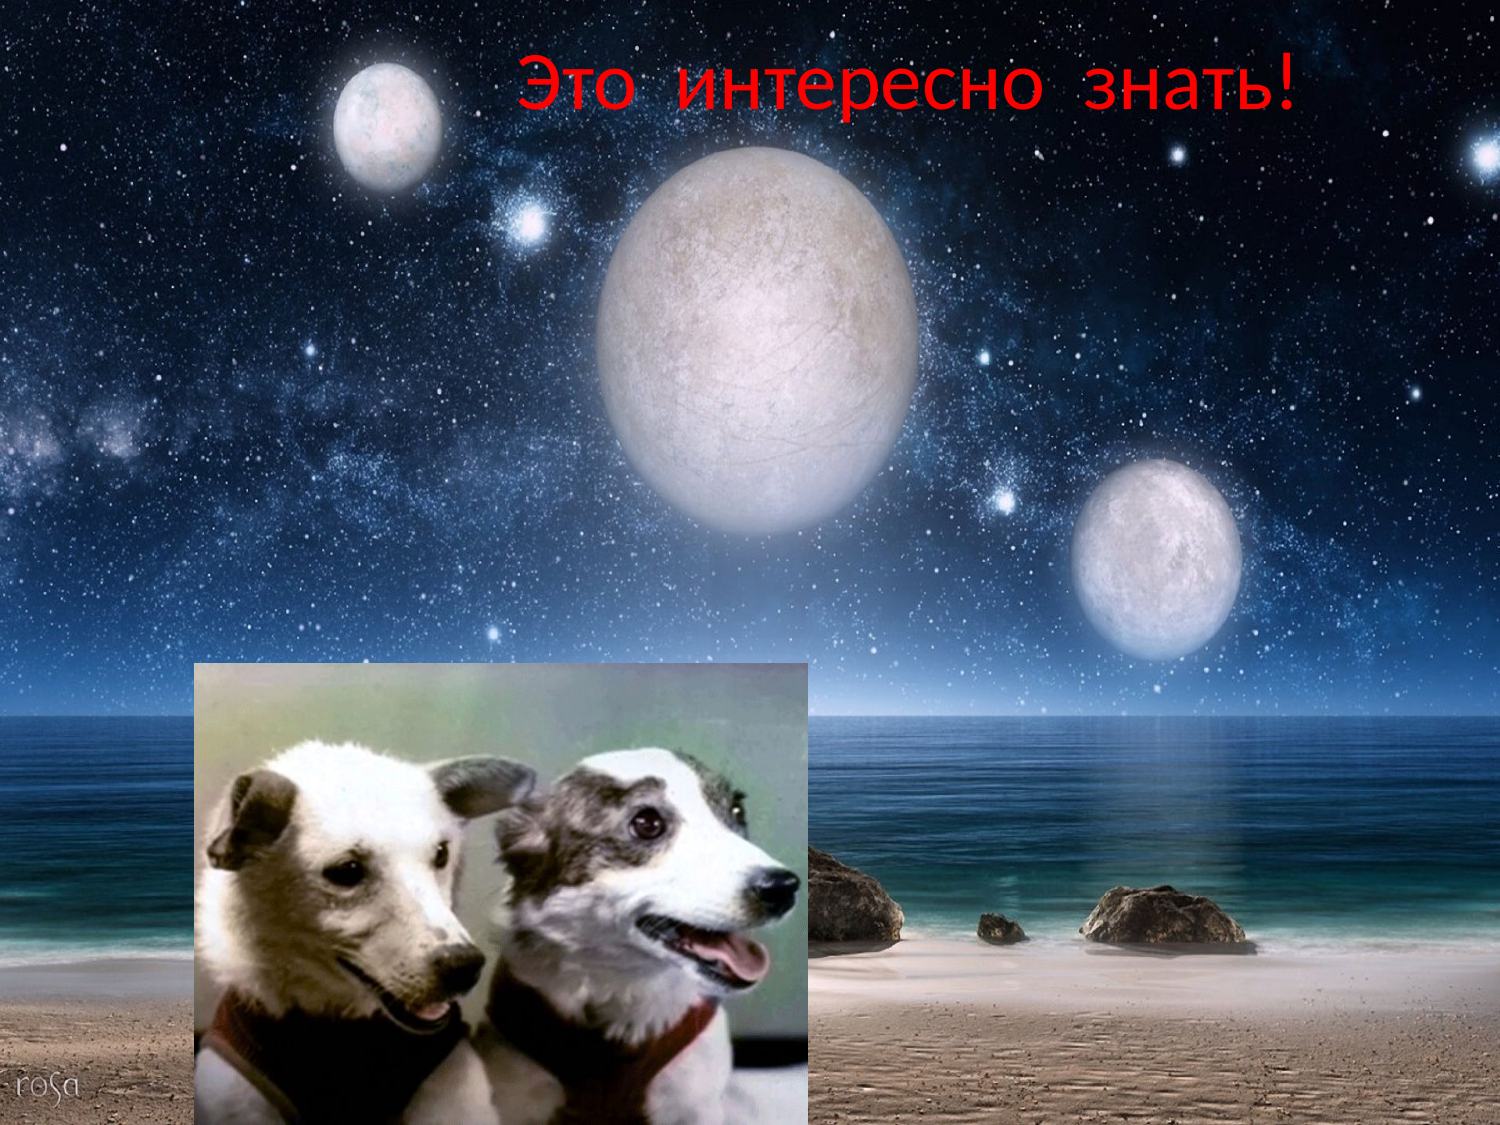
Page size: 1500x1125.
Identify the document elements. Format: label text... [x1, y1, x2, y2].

picture [0, 0, 1500, 1125]
text_box Это интересно знать! [501, 19, 1376, 134]
